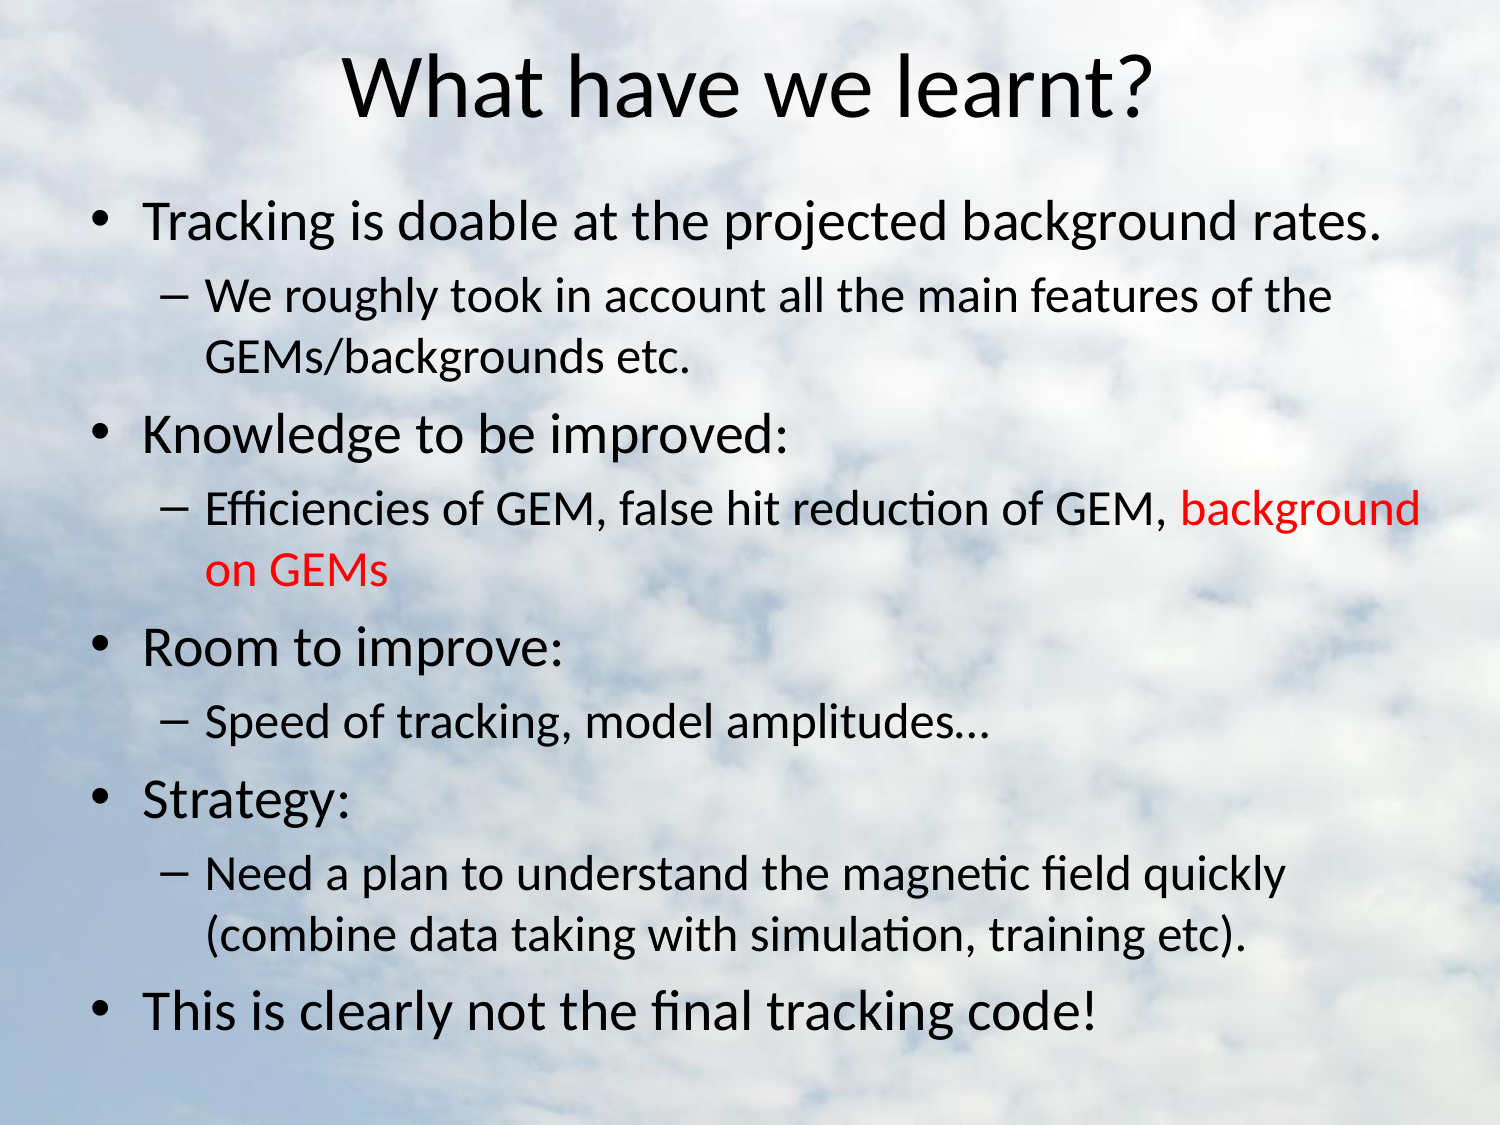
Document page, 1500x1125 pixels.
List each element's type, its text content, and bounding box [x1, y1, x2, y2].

list Tracking is doable at the projected background rates. We roughly took in account all the main features of the GEMs/backgrounds etc. Knowledge to be improved: Efficiencies of GEM, false hit reduction of GEM, background on GEMs Room to improve: Speed of tracking, model amplitudes… Strategy: Need a plan to understand the magnetic field quickly (combine data taking with simulation, training etc). This is clearly not the final tracking code! [75, 174, 1450, 1063]
picture [0, 0, 1500, 1125]
title What have we learnt? [75, 0, 1425, 163]
